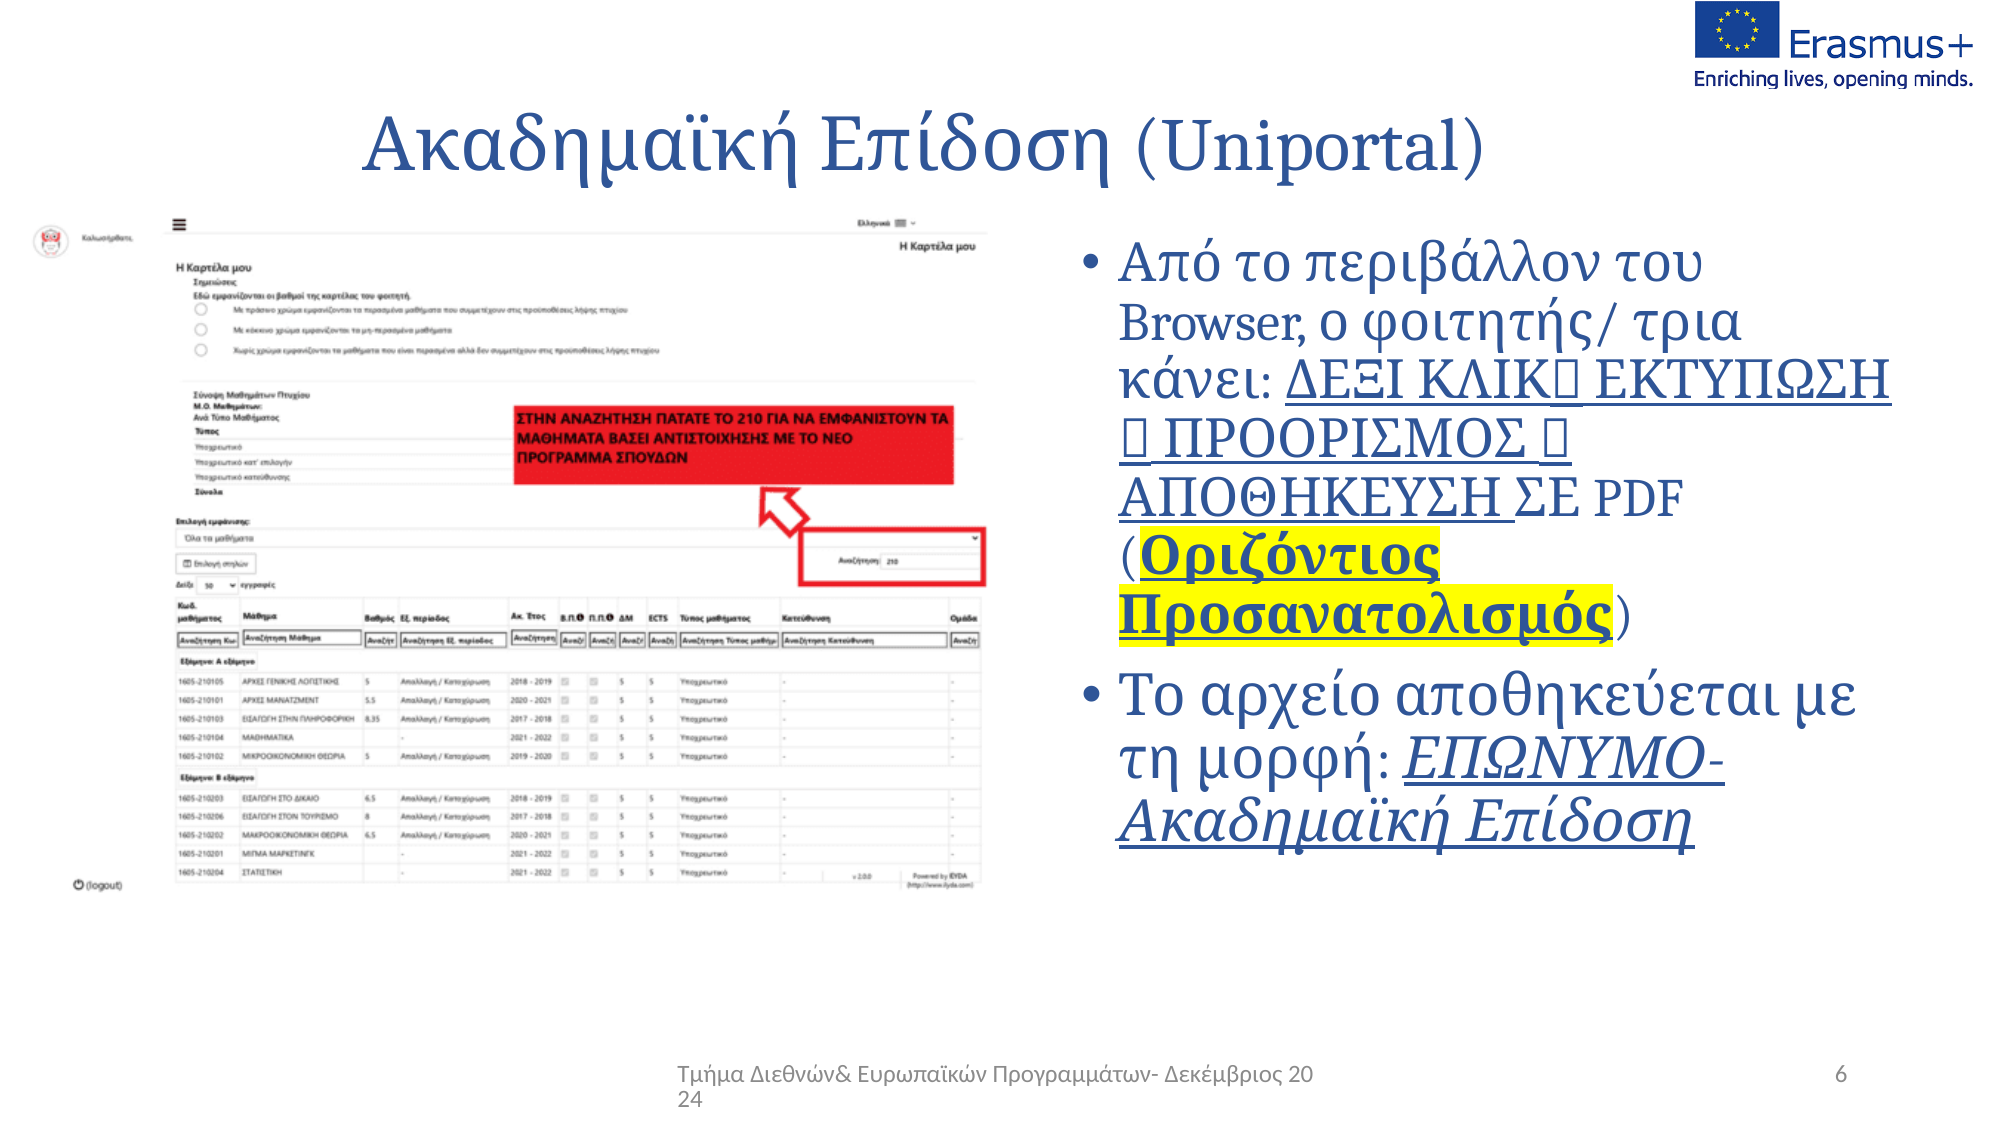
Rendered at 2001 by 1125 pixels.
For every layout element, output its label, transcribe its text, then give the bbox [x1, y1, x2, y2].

list Από το περιβάλλον του Browser, ο φοιτητής/ τρια κάνει: ΔΕΞΙ ΚΛΙΚ ΕΚΤΥΠΩΣΗ  ΠΡΟΟΡΙΣΜΟΣ  ΑΠΟΘΗΚΕΥΣΗ ΣΕ PDF (Οριζόντιος Προσανατολισμός) Το αρχείο αποθηκεύεται με τη μορφή: ΕΠΩΝΥΜΟ- Ακαδημαϊκή Επίδοση [1066, 227, 1917, 942]
title Ακαδημαϊκή Επίδοση (Uniportal) [347, 37, 1692, 256]
footer Τμήμα Διεθνών& Ευρωπαϊκών Προγραμμάτων- Δεκέμβριος 2024 [662, 1042, 1338, 1103]
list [26, 214, 988, 894]
slide_number 6 [1412, 1042, 1863, 1103]
picture [1692, 0, 1975, 89]
